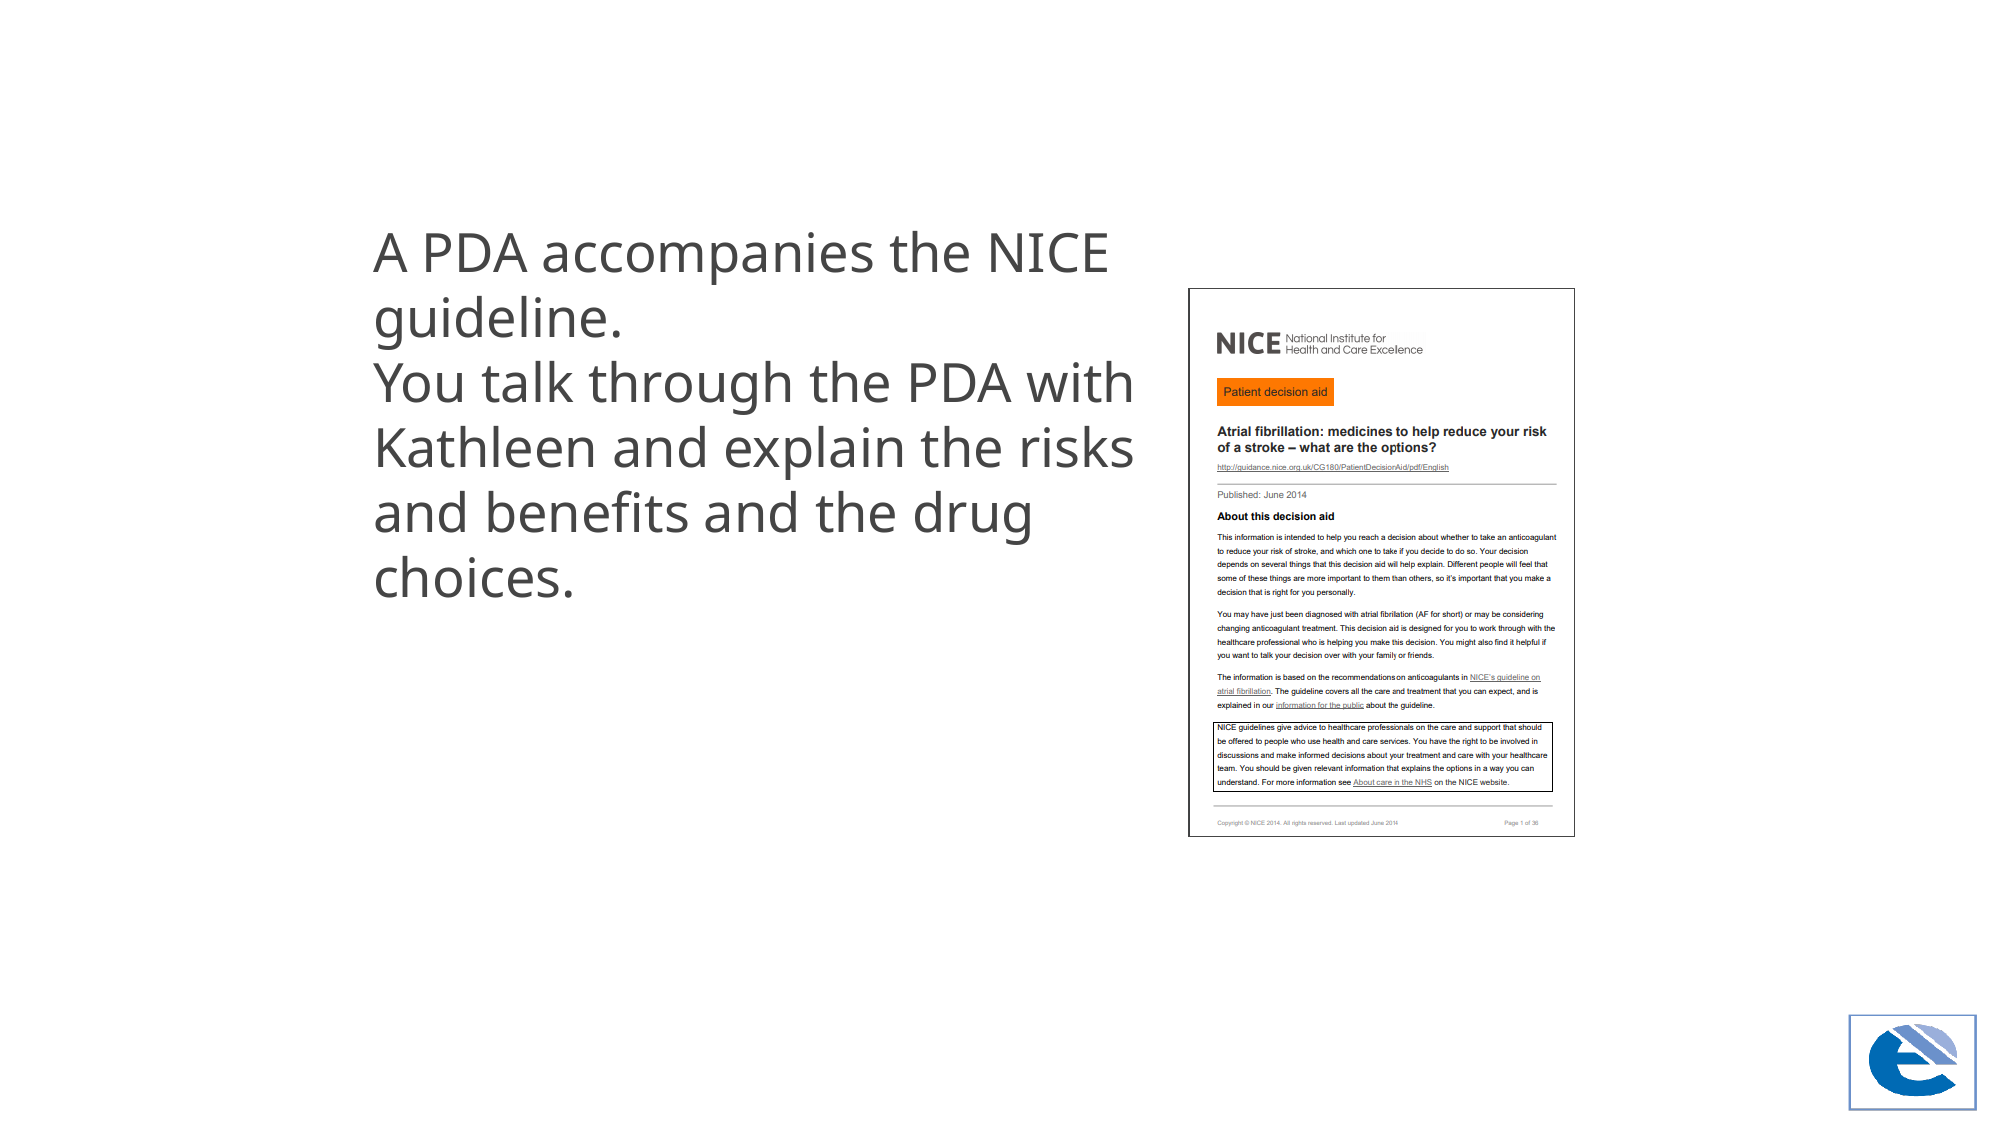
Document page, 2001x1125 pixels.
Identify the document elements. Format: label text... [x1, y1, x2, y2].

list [1188, 288, 1575, 837]
text_box A PDA accompanies the NICE guideline. You talk through the PDA with Kathleen and explain the risks and benefits and the drug choices. [358, 211, 1153, 616]
picture [1843, 1011, 1981, 1113]
